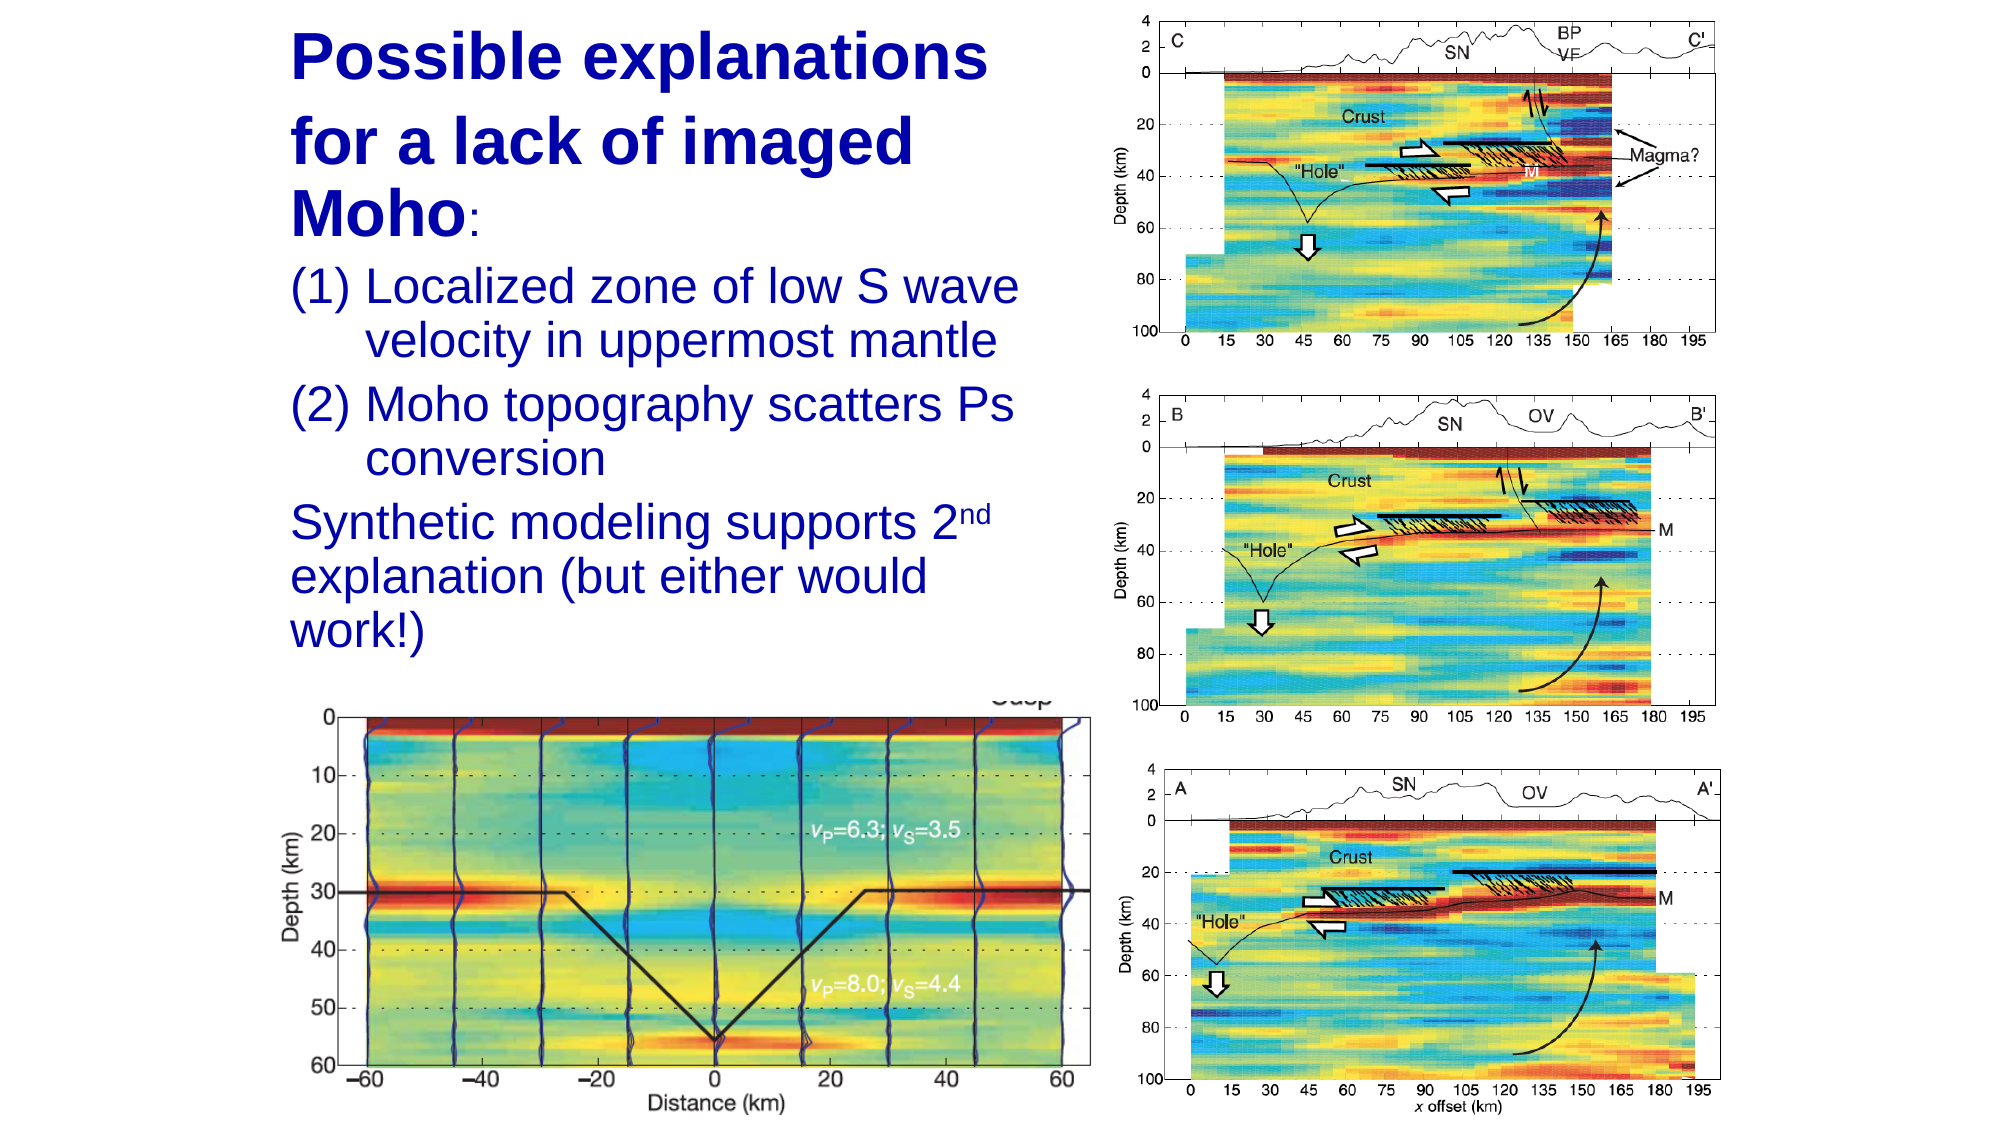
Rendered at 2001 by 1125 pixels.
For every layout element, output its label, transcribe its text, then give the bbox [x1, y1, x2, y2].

text_box Possible explanations for a lack of imaged Moho: Localized zone of low S wave velocity in uppermost mantle Moho topography scatters Ps conversion Synthetic modeling supports 2nd explanation (but either would work!) [274, 14, 1088, 690]
picture [1110, 10, 1725, 1115]
picture [274, 701, 1099, 1115]
